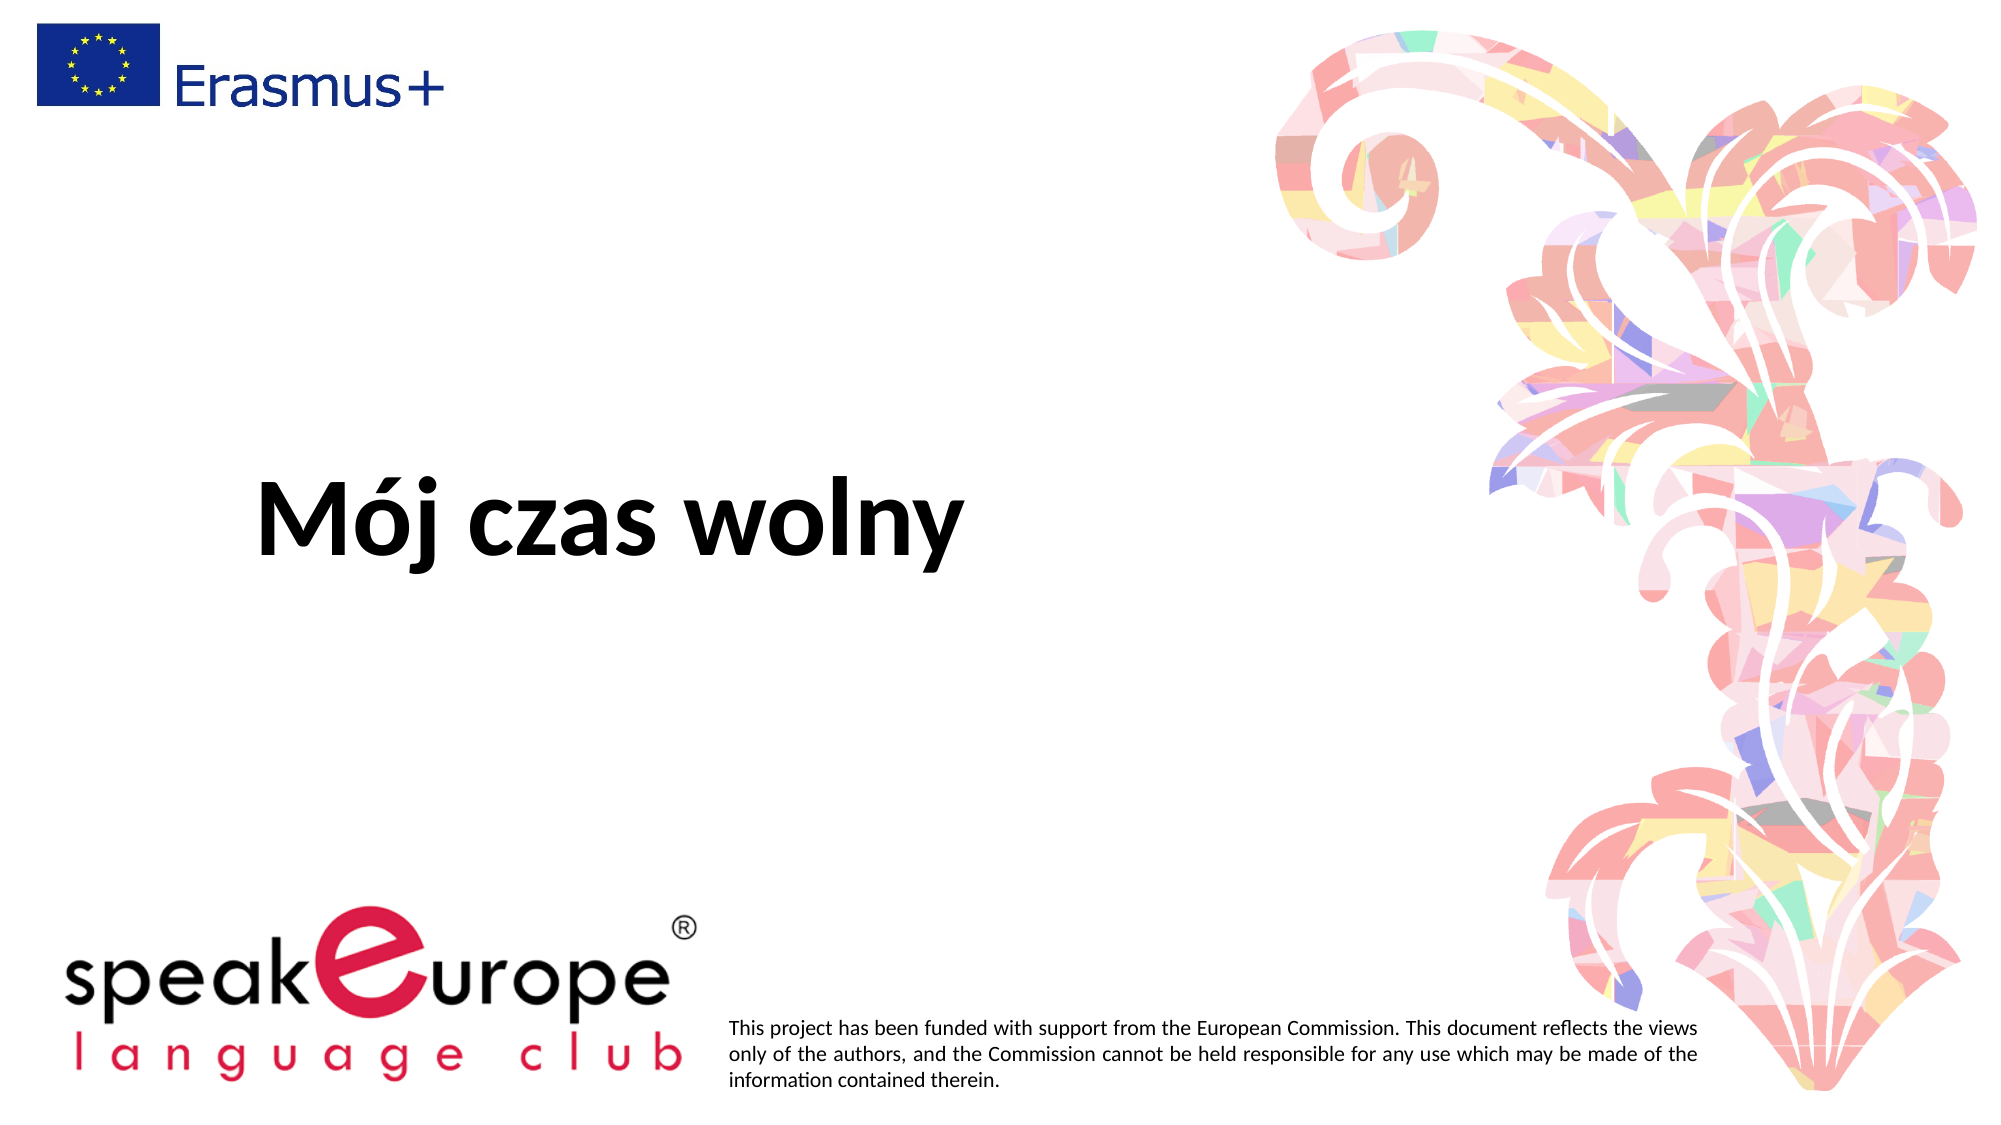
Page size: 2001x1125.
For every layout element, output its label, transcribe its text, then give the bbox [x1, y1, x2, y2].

text_box This project has been funded with support from the European Commission. This document reflects the views only of the authors, and the Commission cannot be held responsible for any use which may be made of the information contained therein. [748, 1006, 1715, 1100]
text_box Mój czas wolny [240, 435, 1256, 586]
picture [13, 0, 467, 130]
picture [0, 876, 748, 1125]
picture [1275, 30, 1977, 1091]
